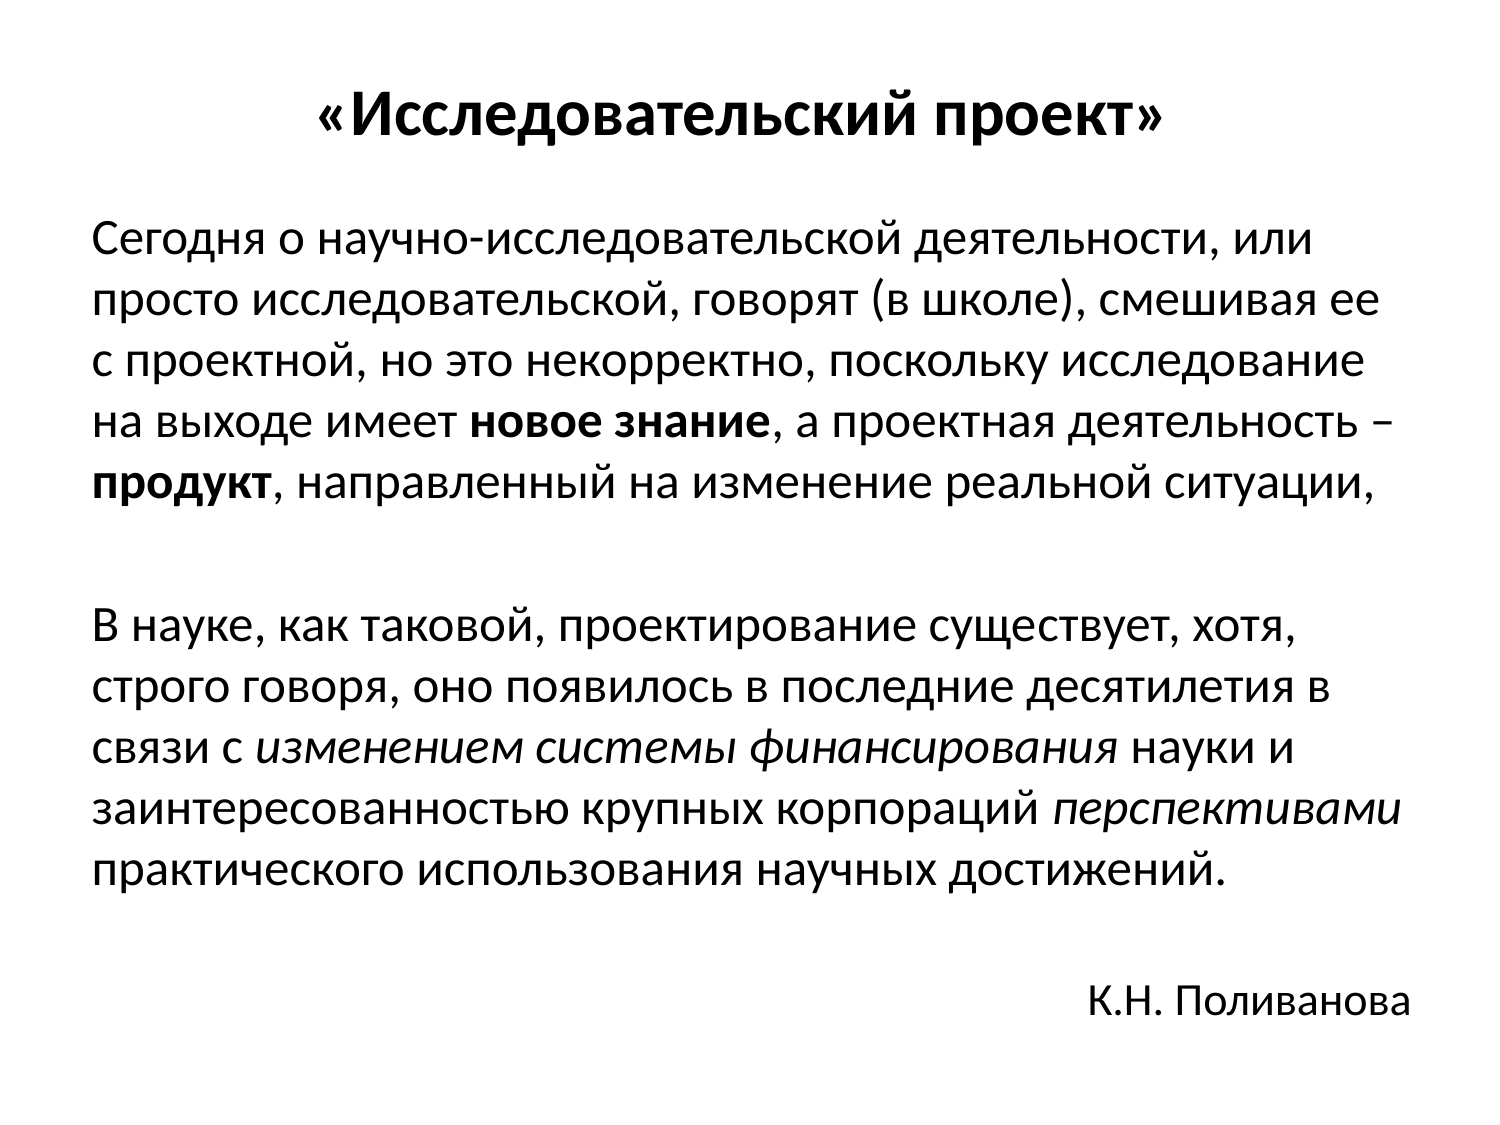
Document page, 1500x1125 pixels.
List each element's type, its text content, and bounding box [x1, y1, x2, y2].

title «Исследовательский проект» [75, 45, 1425, 173]
list Сегодня о научно-­исследовательской деятельности, или просто исследовательской, говорят (в школе), смешивая ее с проектной, но это некорректно, поскольку исследование на выходе имеет новое знание, а проектная деятельность – продукт, направленный на изменение реальной ситуации, В науке, как таковой, проектирование суще­ствует, хотя, строго говоря, оно появилось в последние десятилетия в связи с изменением системы финансирования науки и заинтересованностью крупных корпораций перспективами практического использования научных достижений. К.Н. Поливанова [76, 196, 1427, 1059]
